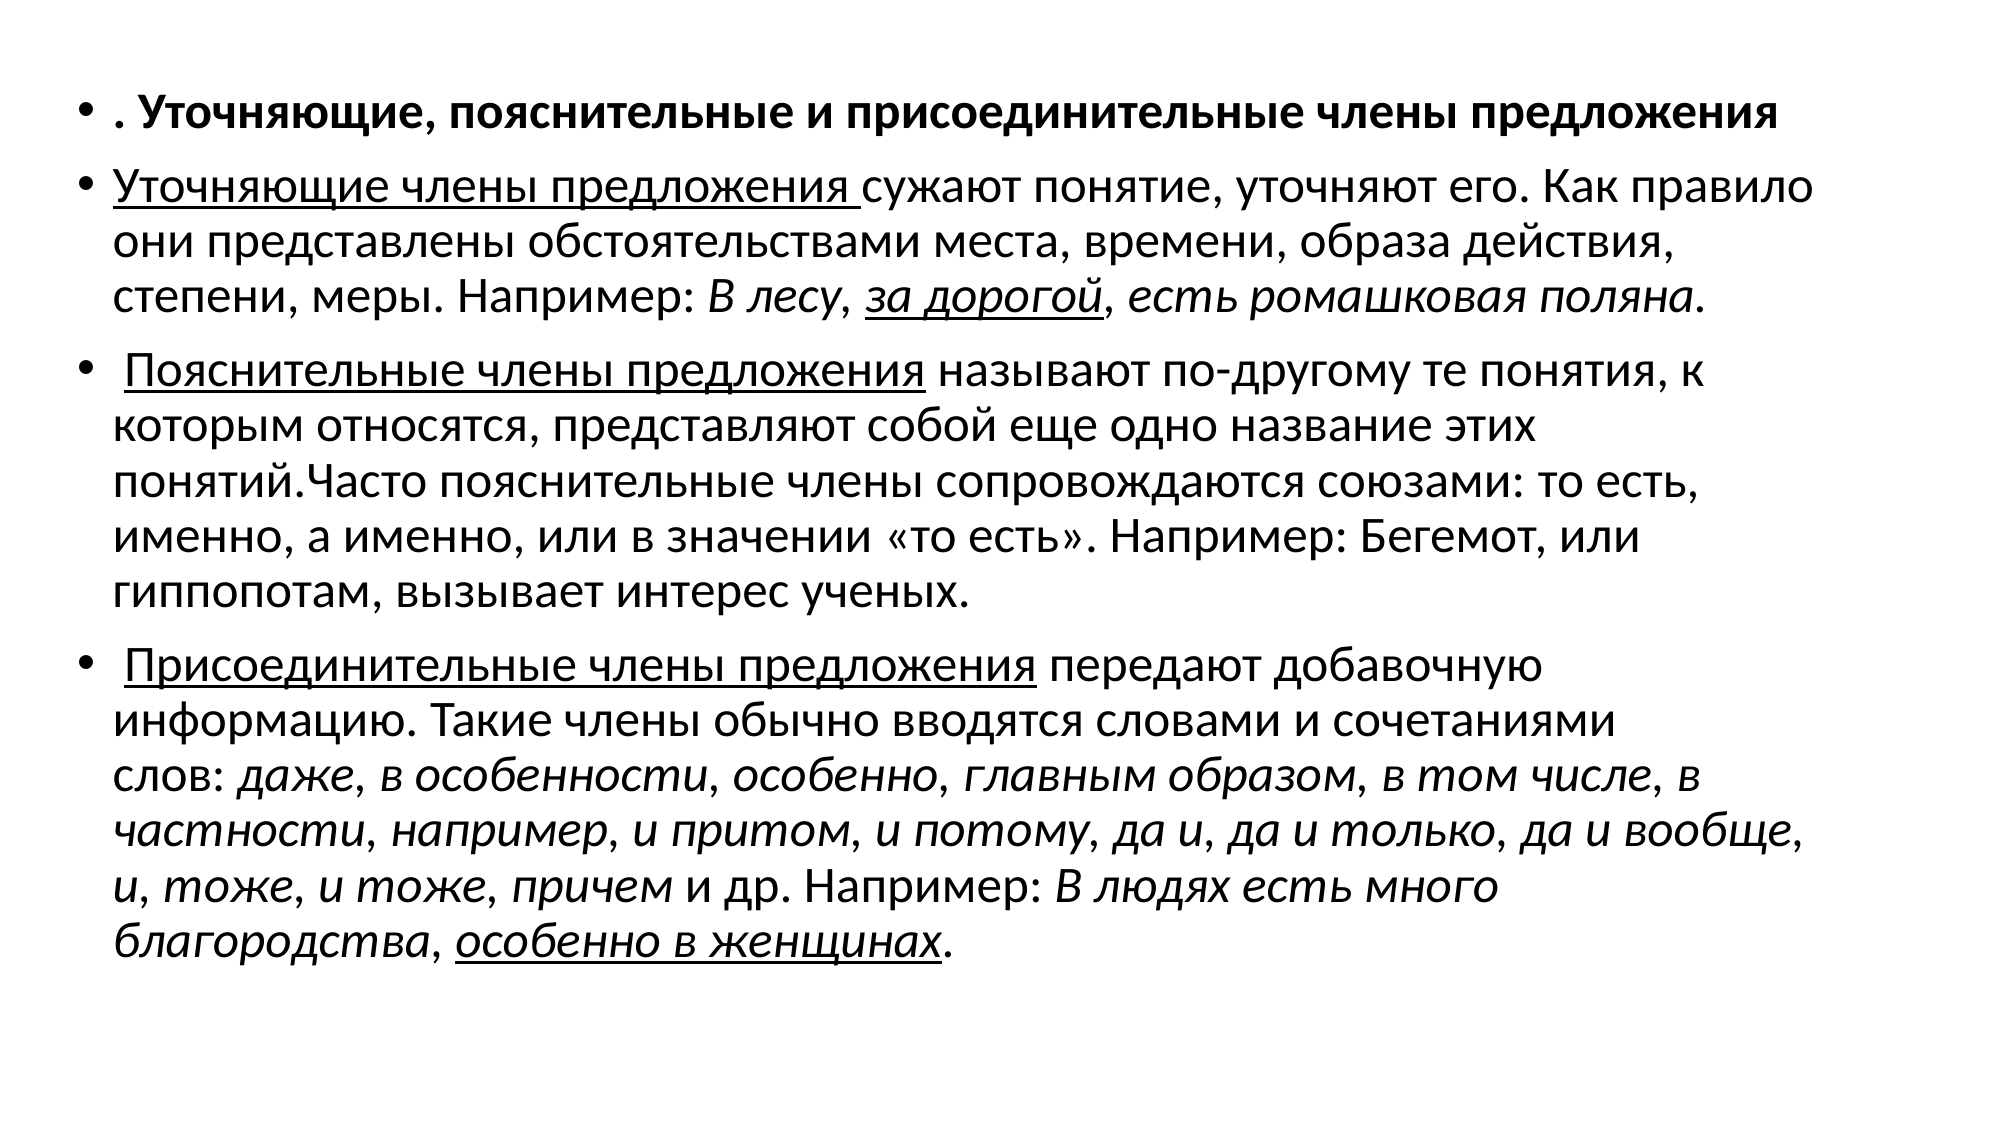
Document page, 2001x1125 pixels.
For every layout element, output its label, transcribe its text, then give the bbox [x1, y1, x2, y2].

list . Уточняющие, пояснительные и присоединительные члены предложения Уточняющие члены предложения сужают понятие, уточняют его. Как правило они представлены обстоятельствами места, времени, образа действия, степени, меры. Например: В лесу, за дорогой, есть ромашковая поляна. Пояснительные члены предложения называют по-другому те понятия, к которым относятся, представляют собой еще одно название этих понятий.Часто пояснительные члены сопровождаются союзами: то есть, именно, а именно, или в значении «то есть». Например: Бегемот, или гиппопотам, вызывает интерес ученых. Присоединительные члены предложения передают добавочную информацию. Такие члены обычно вводятся словами и сочетаниями слов: даже, в особенности, особенно, главным образом, в том числе, в частности, например, и притом, и потому, да и, да и только, да и вообще, и, тоже, и тоже, причем и др. Например: В людях есть много благородства, особенно в женщинах. [61, 76, 1836, 1031]
